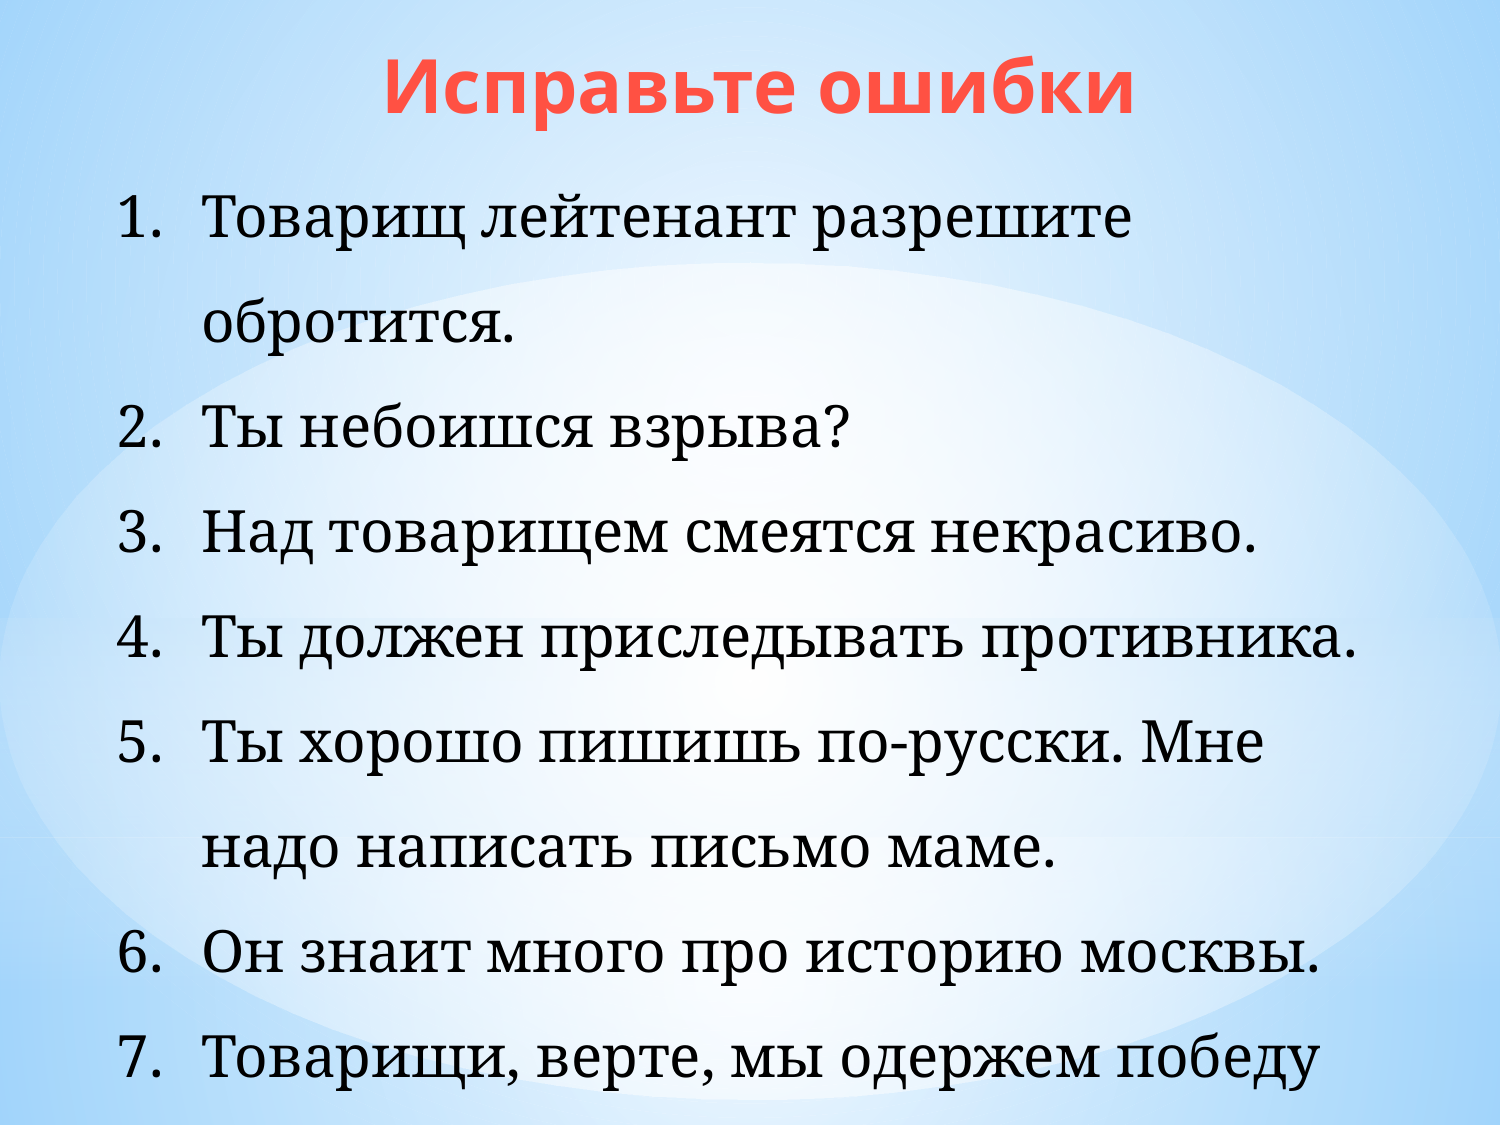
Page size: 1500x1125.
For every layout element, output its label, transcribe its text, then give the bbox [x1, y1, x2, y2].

text_box Исправьте ошибки [168, 30, 1351, 136]
text_box Товарищ лейтенант разрешите обротится. Ты небоишся взрыва? Над товарищем смеятся некрасиво. Ты должен приследывать противника. Ты хорошо пишишь по-русски. Мне надо написать письмо маме. Он знаит много про историю москвы. Товарищи, верте, мы одержем победу над фашистами! [101, 136, 1413, 1125]
